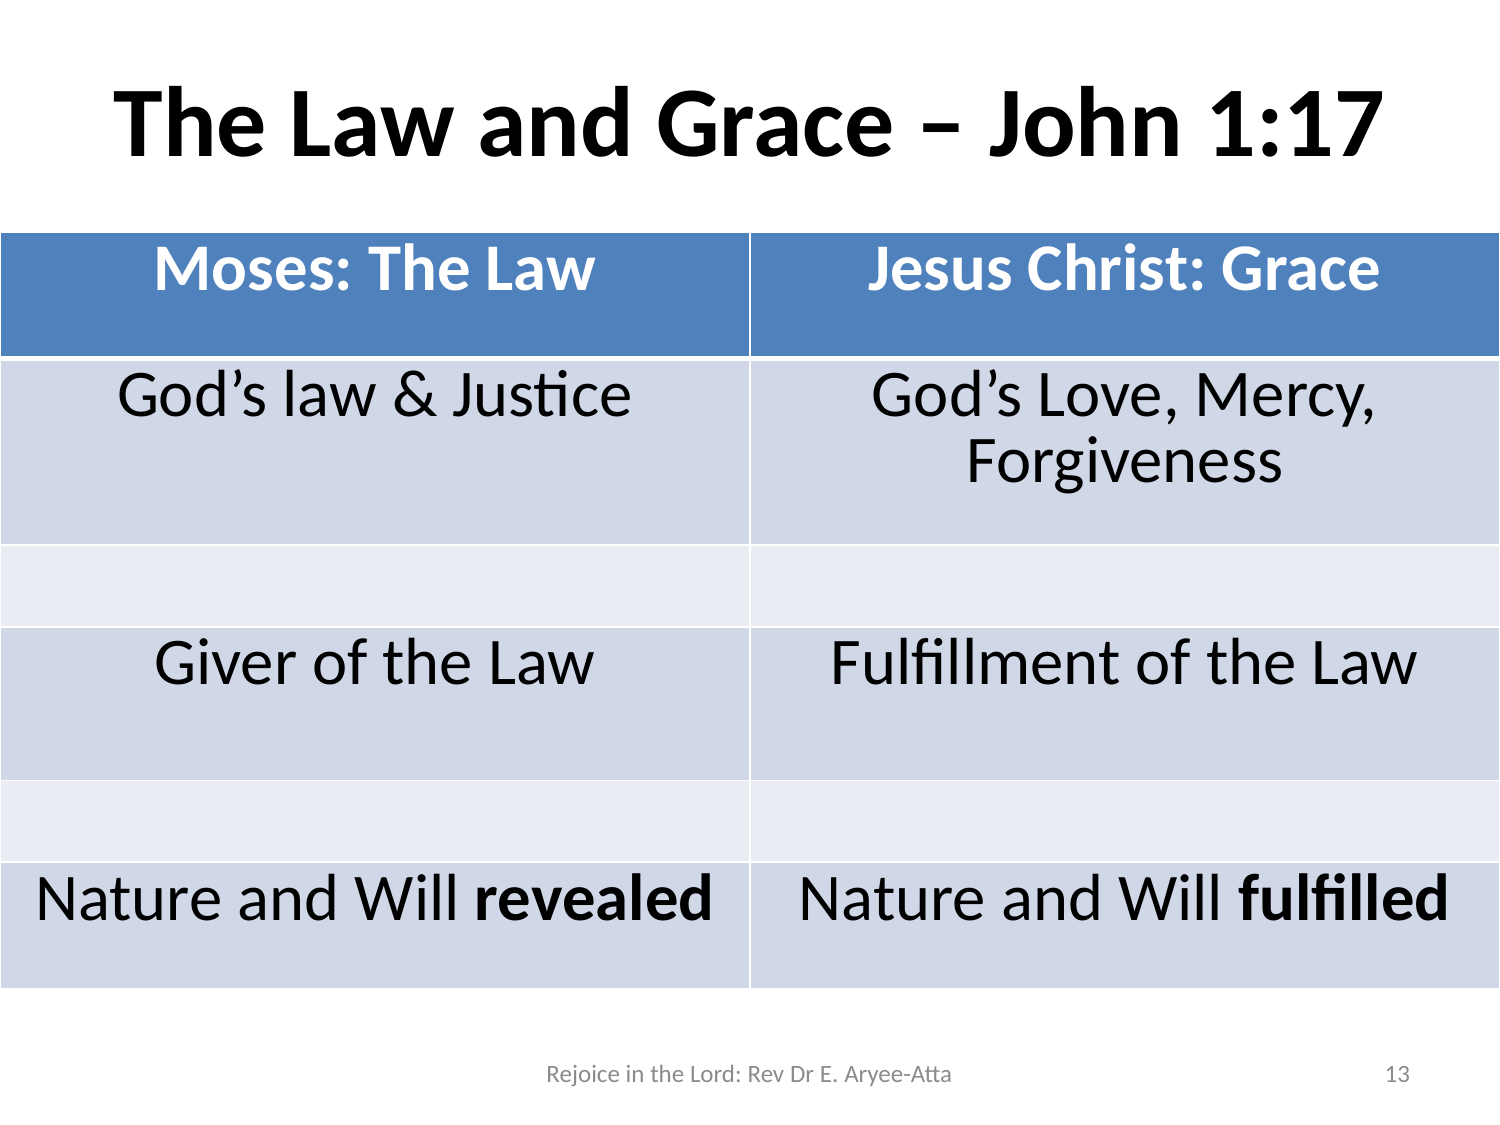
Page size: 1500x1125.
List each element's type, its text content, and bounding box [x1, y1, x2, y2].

table_cell God’s Love, Mercy, Forgiveness [751, 361, 1499, 544]
table_cell [751, 781, 1499, 861]
table_cell [1, 781, 749, 861]
table_cell Nature and Will revealed [1, 863, 749, 988]
table_cell Fulfillment of the Law [751, 628, 1499, 780]
table_header Moses: The Law [1, 233, 749, 356]
table_header Jesus Christ: Grace [751, 233, 1499, 356]
table_cell God’s law & Justice [1, 361, 749, 544]
table_cell Giver of the Law [1, 628, 749, 780]
title The Law and Grace – John 1:17 [75, 0, 1425, 232]
table_cell Nature and Will fulfilled [751, 863, 1499, 988]
table_cell [1, 546, 749, 626]
footer Rejoice in the Lord: Rev Dr E. Aryee-Atta [512, 1042, 988, 1103]
slide_number 13 [1074, 1042, 1425, 1103]
table_cell [751, 546, 1499, 626]
